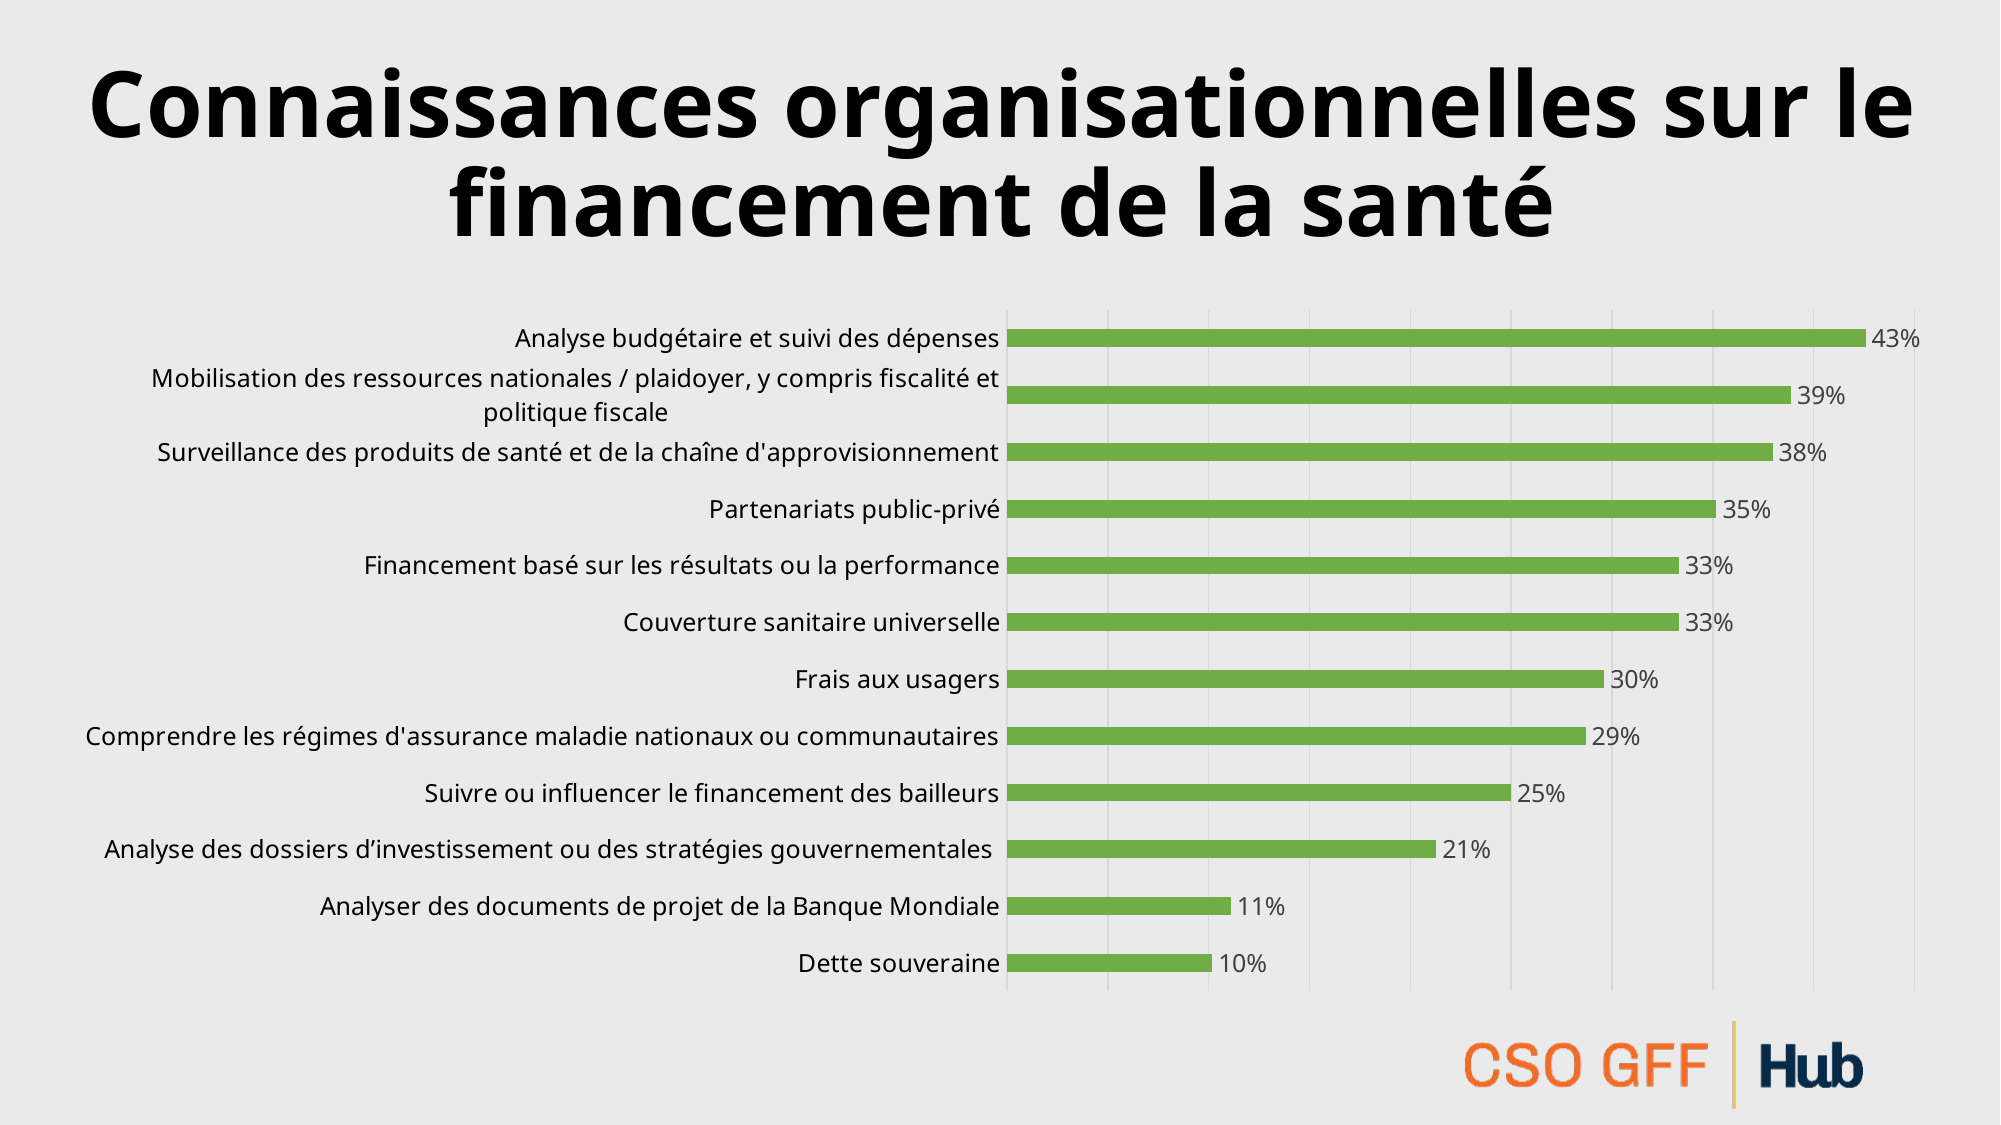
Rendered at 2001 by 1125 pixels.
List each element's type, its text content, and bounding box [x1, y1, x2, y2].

title Connaissances organisationnelles sur le financement de la santé [35, 48, 1970, 267]
chart [47, 295, 1953, 1037]
picture [1465, 1037, 1863, 1109]
